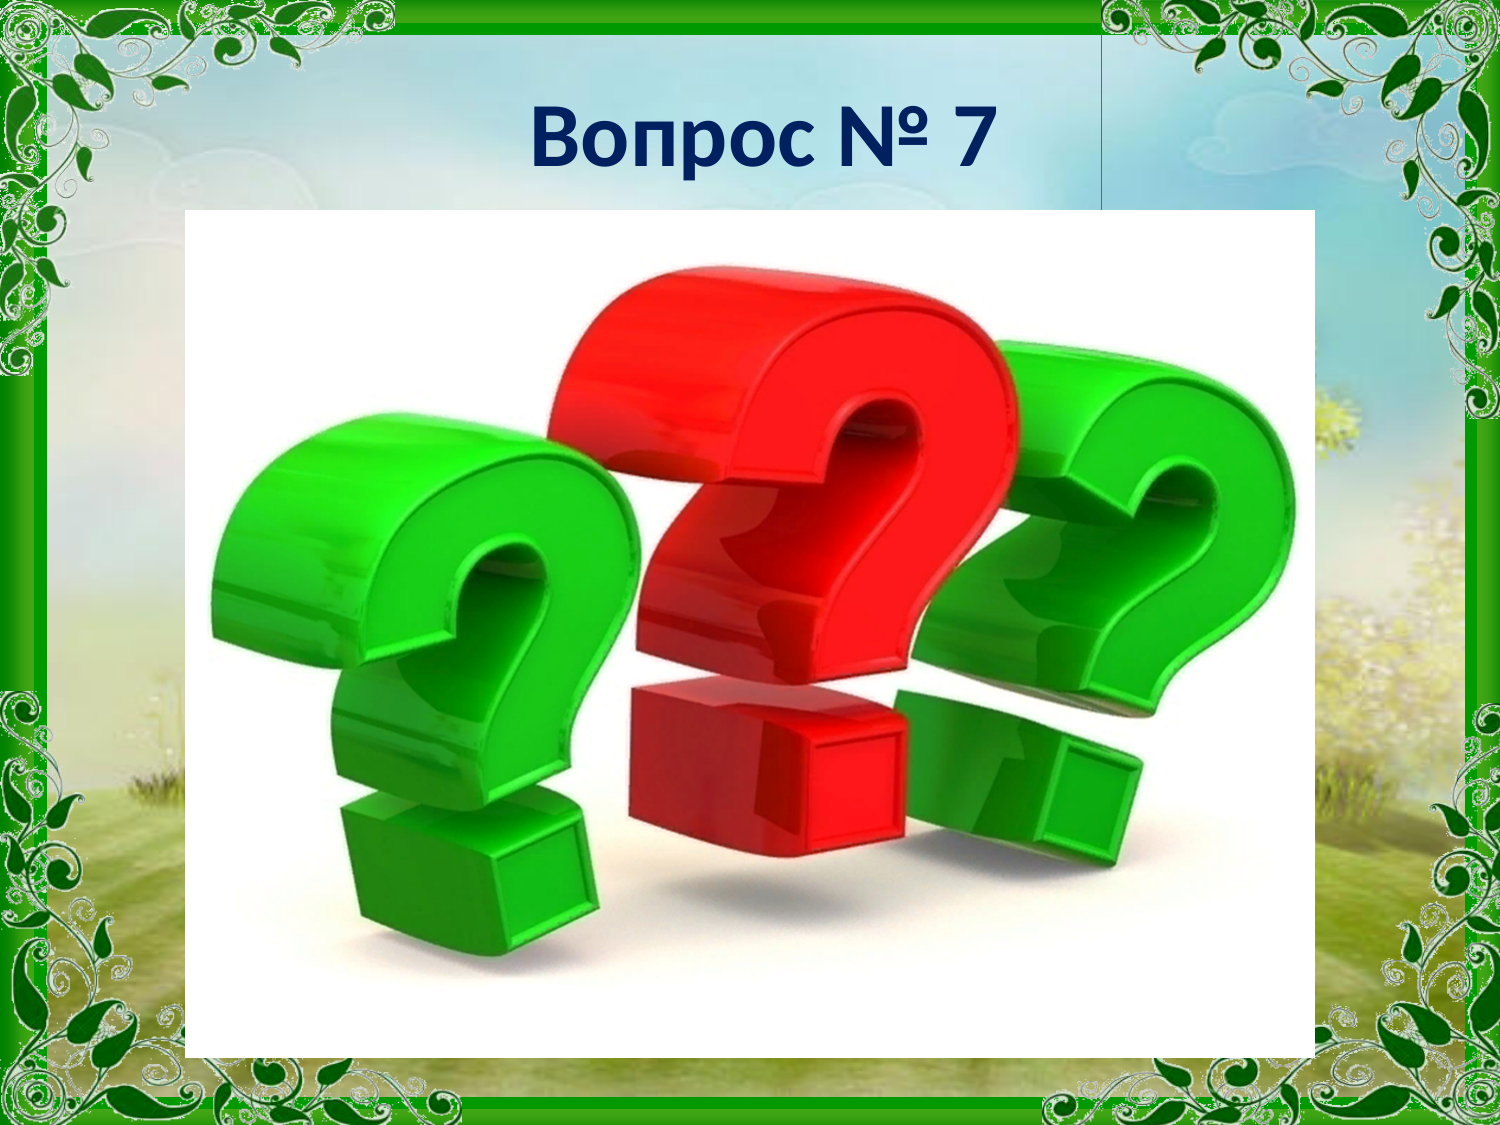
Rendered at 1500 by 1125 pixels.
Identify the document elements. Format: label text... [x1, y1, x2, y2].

picture [0, 0, 1500, 1125]
title Вопрос № 7 [29, 0, 1500, 259]
